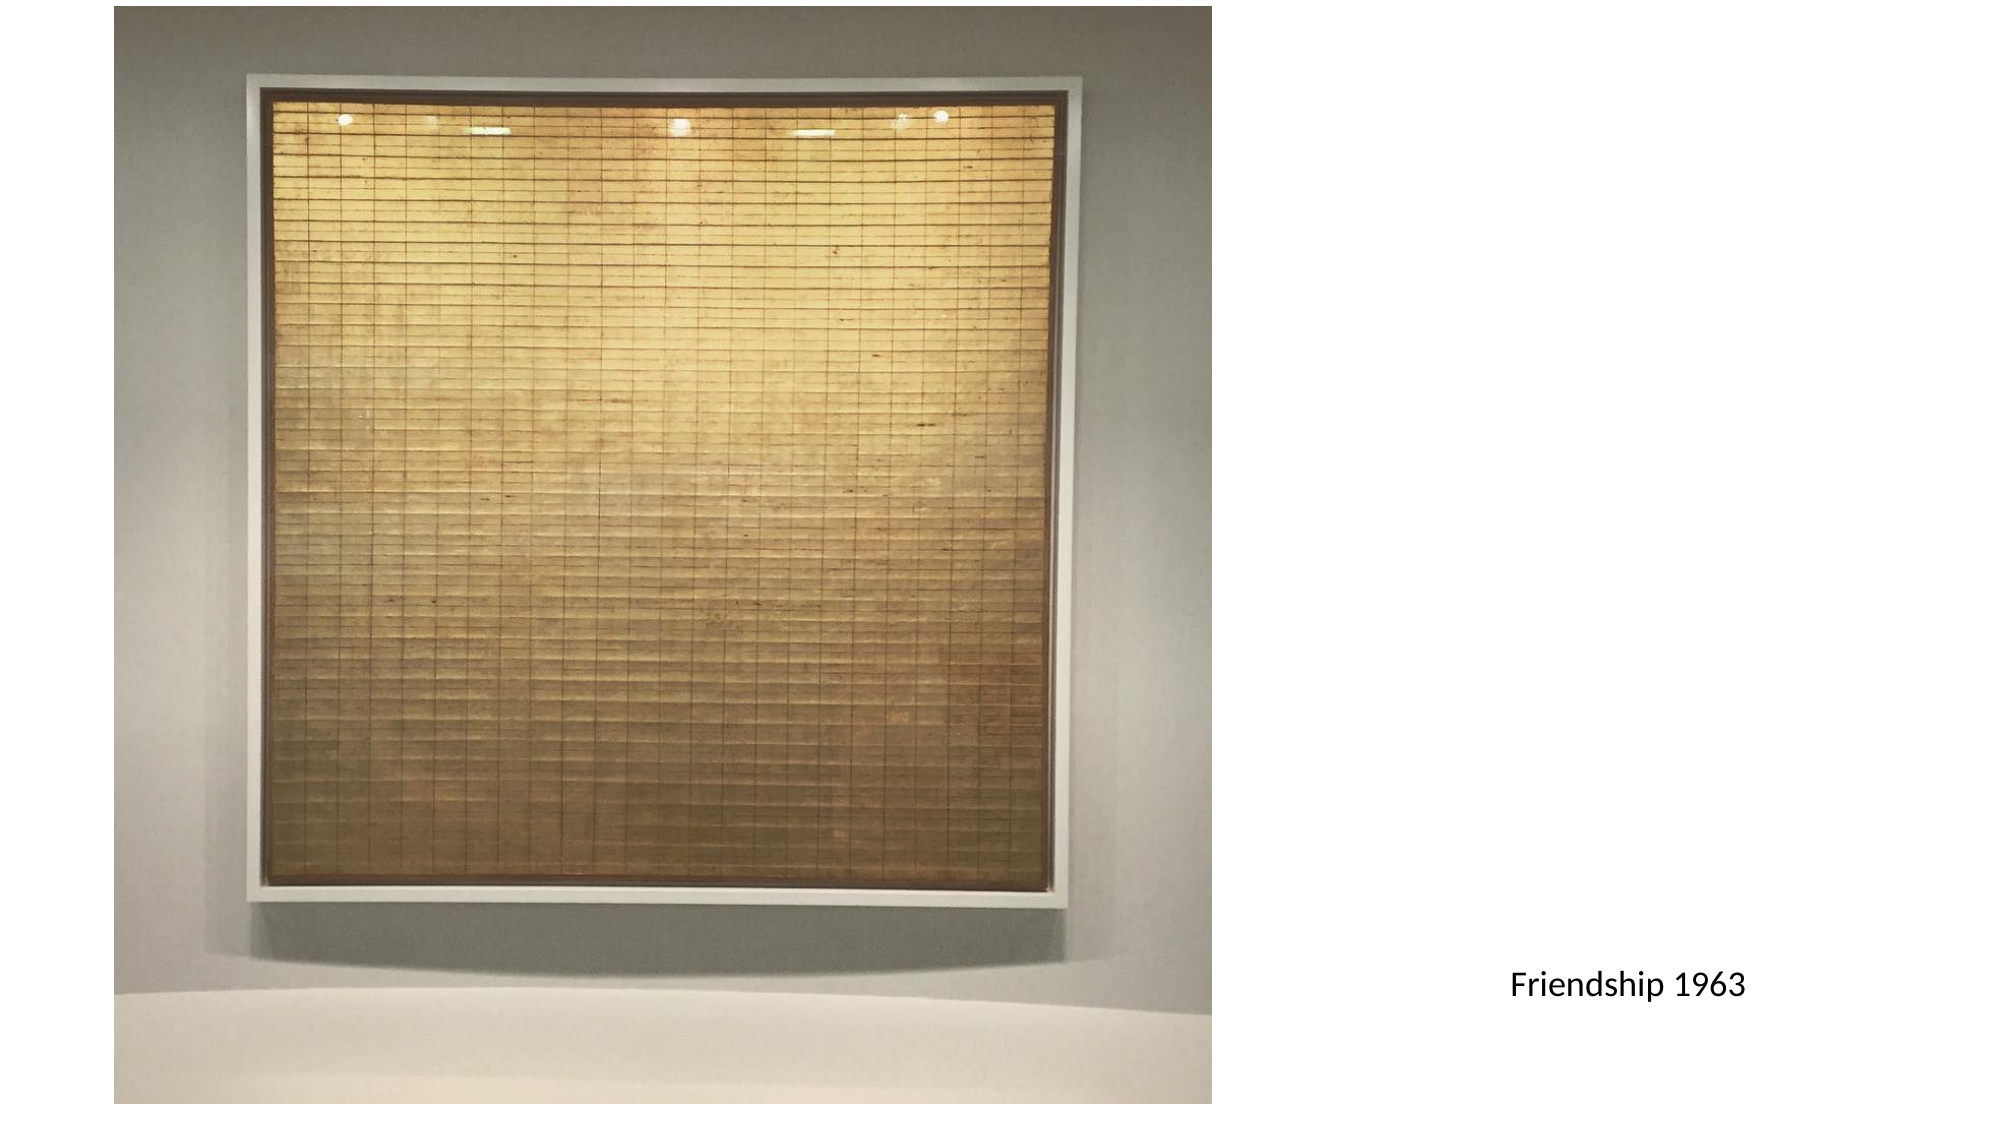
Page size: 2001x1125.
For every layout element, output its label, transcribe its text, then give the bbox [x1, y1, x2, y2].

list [114, 6, 1212, 1104]
list Friendship 1963 [1495, 299, 1863, 1014]
